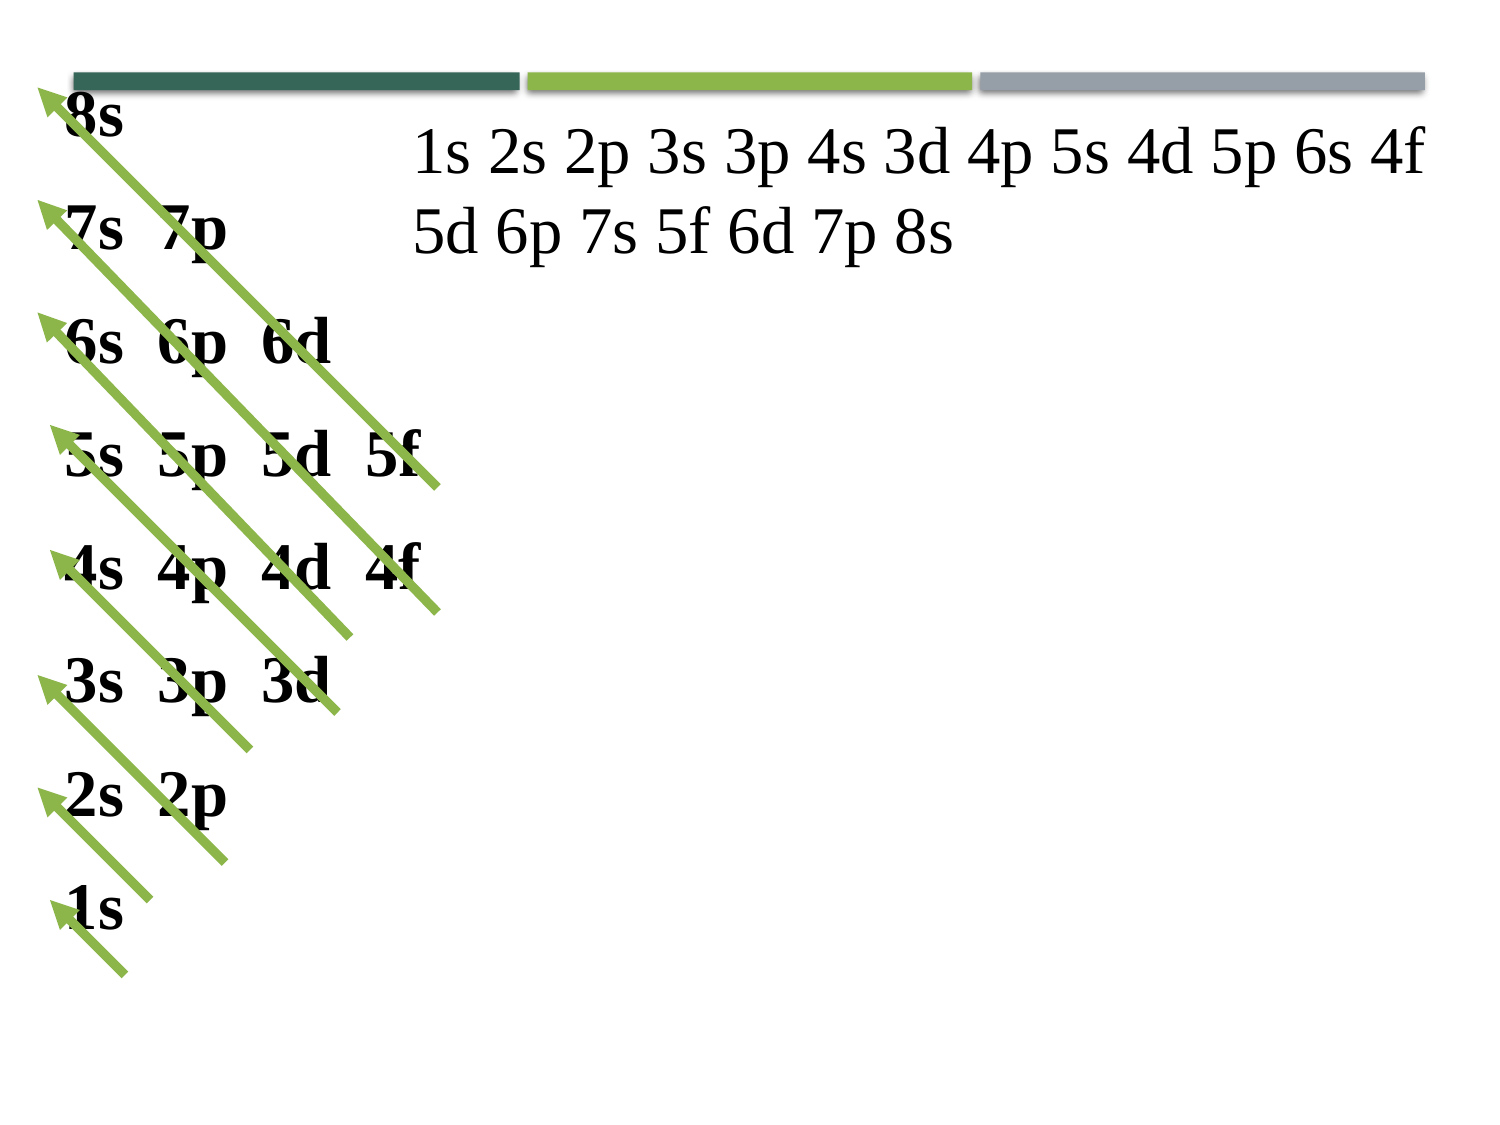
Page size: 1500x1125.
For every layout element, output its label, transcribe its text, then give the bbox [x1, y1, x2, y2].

text_box [37, 787, 151, 901]
text_box 8s 7s 7p 6s 6p 6d 5s 5p 5d 5f 4s 4p 4d 4f 3s 3p 3d 2s 2p 1s [50, 62, 450, 1036]
text_box [49, 424, 338, 713]
text_box [37, 312, 351, 638]
text_box [37, 675, 226, 863]
text_box [49, 549, 251, 751]
text_box [49, 900, 126, 976]
text_box [37, 87, 438, 488]
text_box 1s 2s 2p 3s 3p 4s 3d 4p 5s 4d 5p 6s 4f 5d 6p 7s 5f 6d 7p 8s [397, 99, 1498, 275]
text_box [37, 199, 438, 613]
